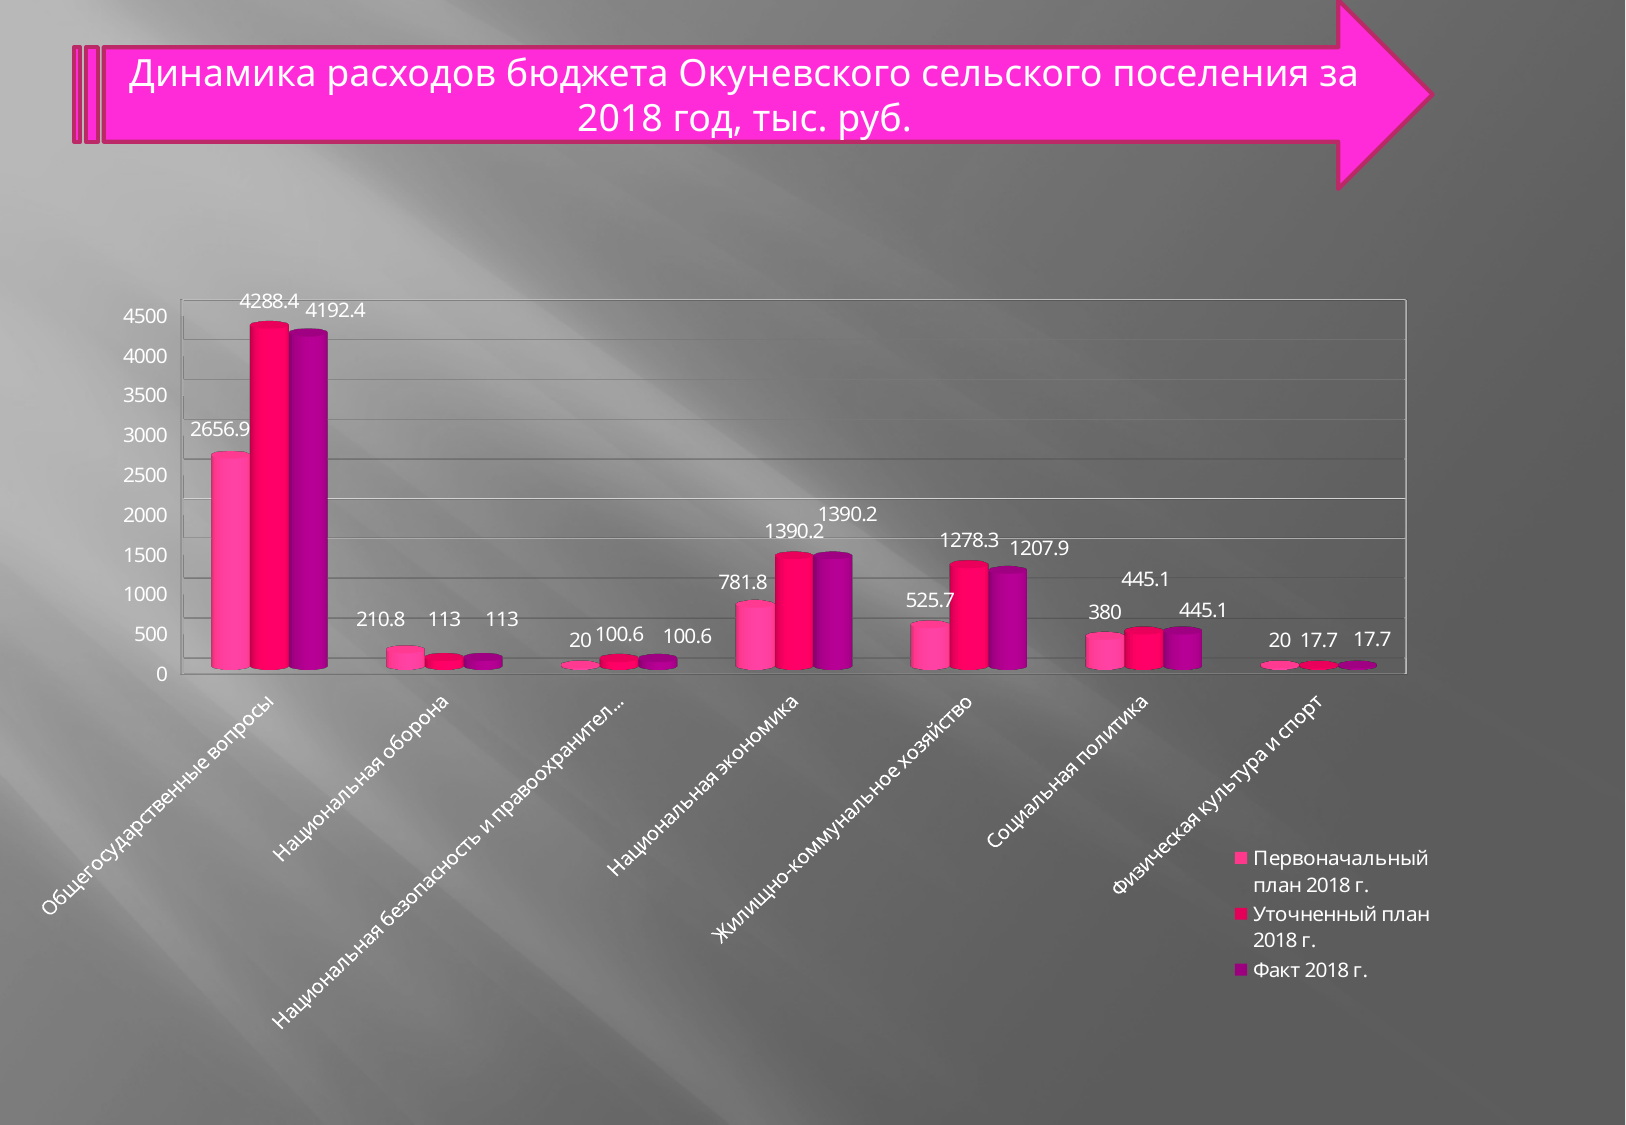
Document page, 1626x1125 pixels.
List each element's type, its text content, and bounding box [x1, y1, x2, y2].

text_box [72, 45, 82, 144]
chart [32, 207, 1451, 1036]
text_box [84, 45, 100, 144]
text_box Динамика расходов бюджета Окуневского сельского поселения за 2018 год, тыс. руб. [101, 0, 1435, 191]
